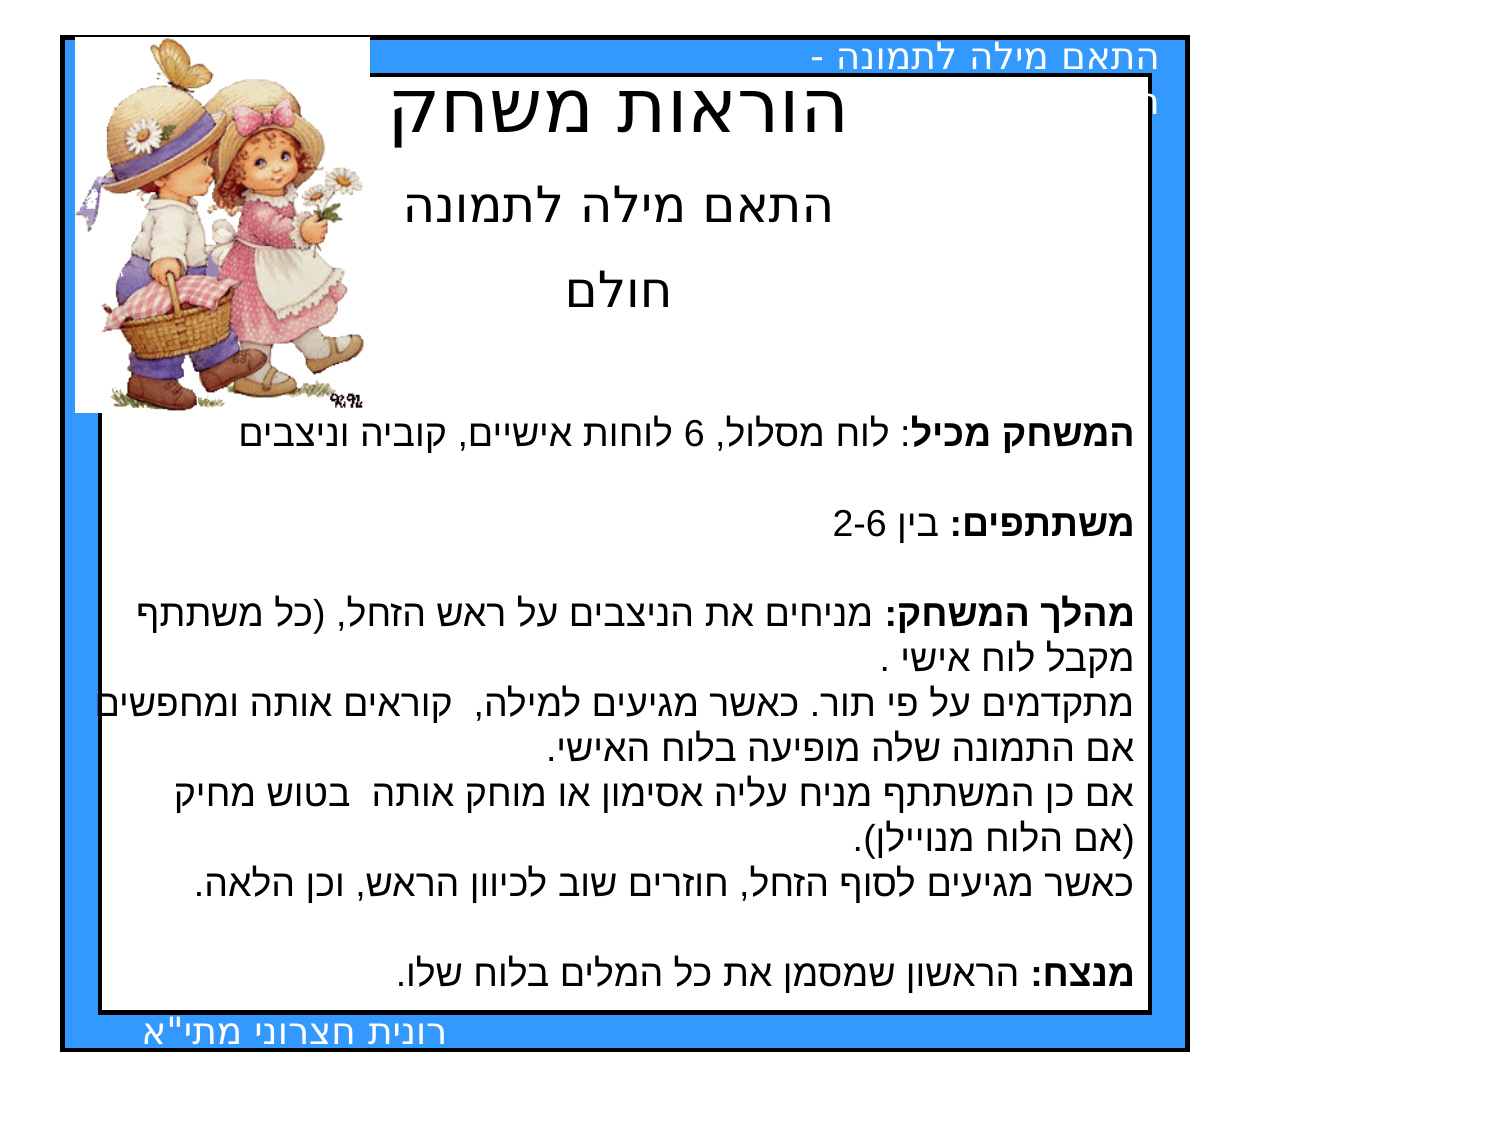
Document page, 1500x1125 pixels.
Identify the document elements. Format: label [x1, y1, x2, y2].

text_box [49, 24, 1188, 1061]
